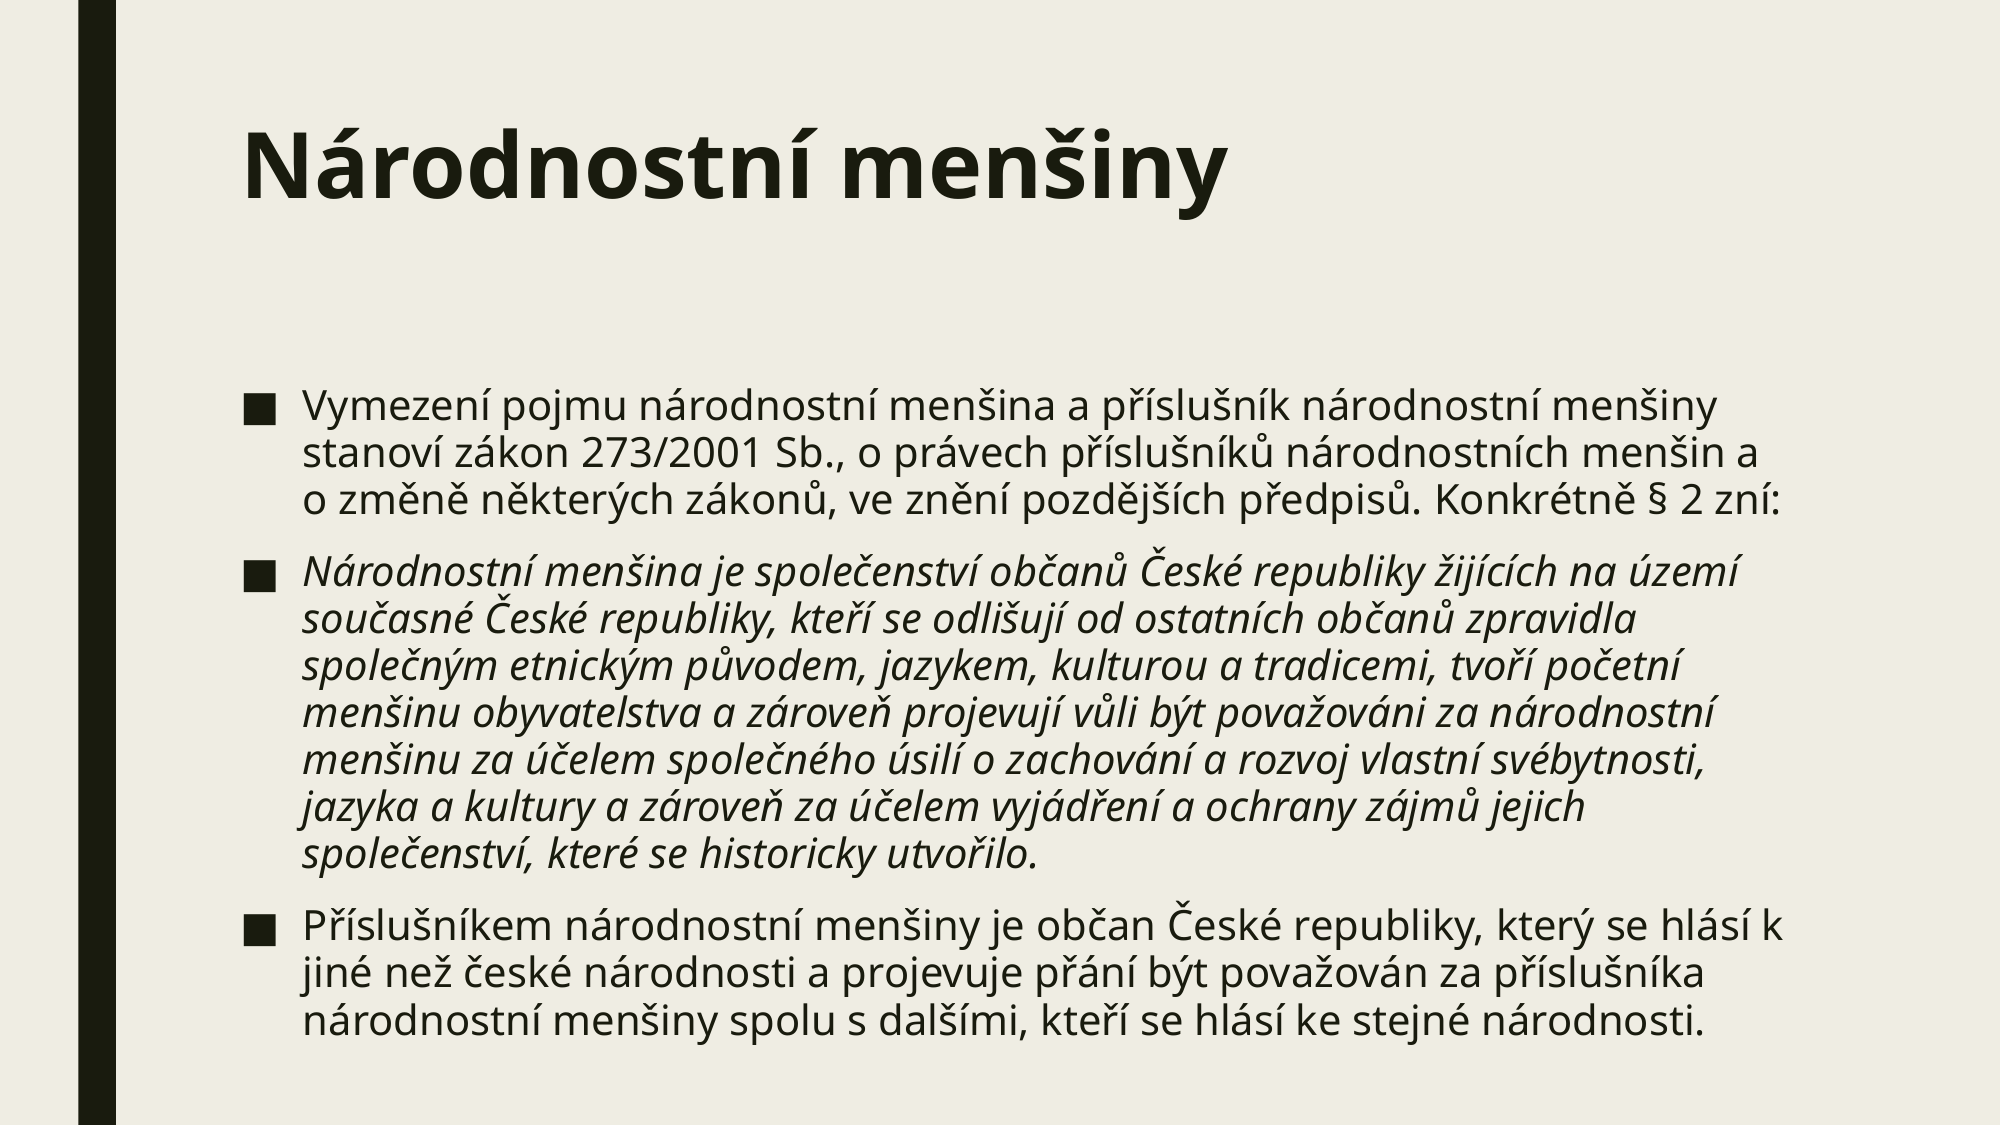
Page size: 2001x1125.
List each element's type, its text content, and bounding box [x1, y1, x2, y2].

title Národnostní menšiny [225, 112, 1800, 357]
list Vymezení pojmu národnostní menšina a příslušník národnostní menšiny stanoví zákon 273/2001 Sb., o právech příslušníků národnostních menšin a o změně některých zákonů, ve znění pozdějších předpisů. Konkrétně § 2 zní: Národnostní menšina je společenství občanů České republiky žijících na území současné České republiky, kteří se odlišují od ostatních občanů zpravidla společným etnickým původem, jazykem, kulturou a tradicemi, tvoří početní menšinu obyvatelstva a zároveň projevují vůli být považováni za národnostní menšinu za účelem společného úsilí o zachování a rozvoj vlastní svébytnosti, jazyka a kultury a zároveň za účelem vyjádření a ochrany zájmů jejich společenství, které se historicky utvořilo. Příslušníkem národnostní menšiny je občan České republiky, který se hlásí k jiné než české národnosti a projevuje přání být považován za příslušníka národnostní menšiny spolu s dalšími, kteří se hlásí ke stejné národnosti. [225, 375, 1800, 1054]
